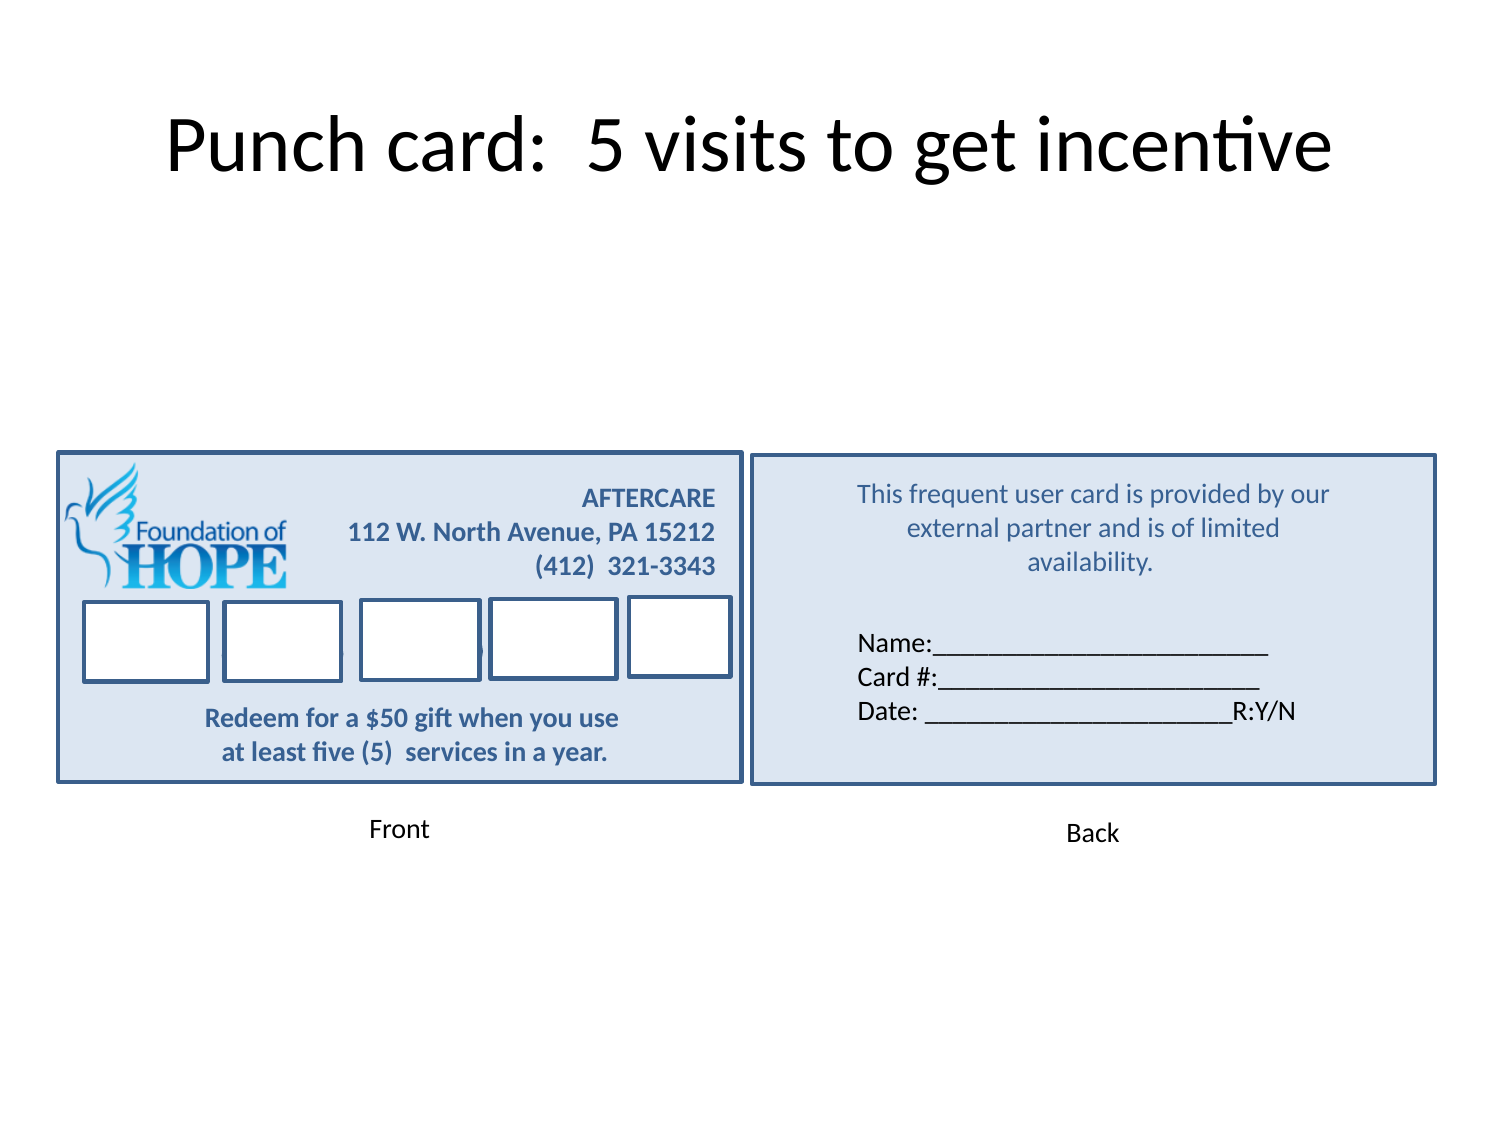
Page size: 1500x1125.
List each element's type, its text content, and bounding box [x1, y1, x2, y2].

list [64, 457, 295, 601]
text_box Name:________________________ Card #:_______________________ Date: ______________________R:Y/N [843, 617, 1407, 733]
text_box [627, 595, 733, 679]
text_box [750, 453, 1437, 786]
text_box [488, 597, 619, 681]
text_box [82, 609, 210, 684]
text_box Redeem for a $50 gift when you use at least five (5) services in a year. [159, 691, 672, 775]
text_box [222, 600, 343, 683]
text_box [56, 450, 744, 784]
text_box [359, 598, 482, 682]
text_box Back [1051, 806, 1314, 856]
title Punch card: 5 visits to get incentive [75, 45, 1425, 233]
text_box AFTERCARE 112 W. North Avenue, PA 15212 (412) 321-3343 [313, 471, 731, 588]
text_box Front [354, 802, 617, 852]
text_box This frequent user card is provided by our external partner and is of limited availability. [833, 468, 1355, 720]
